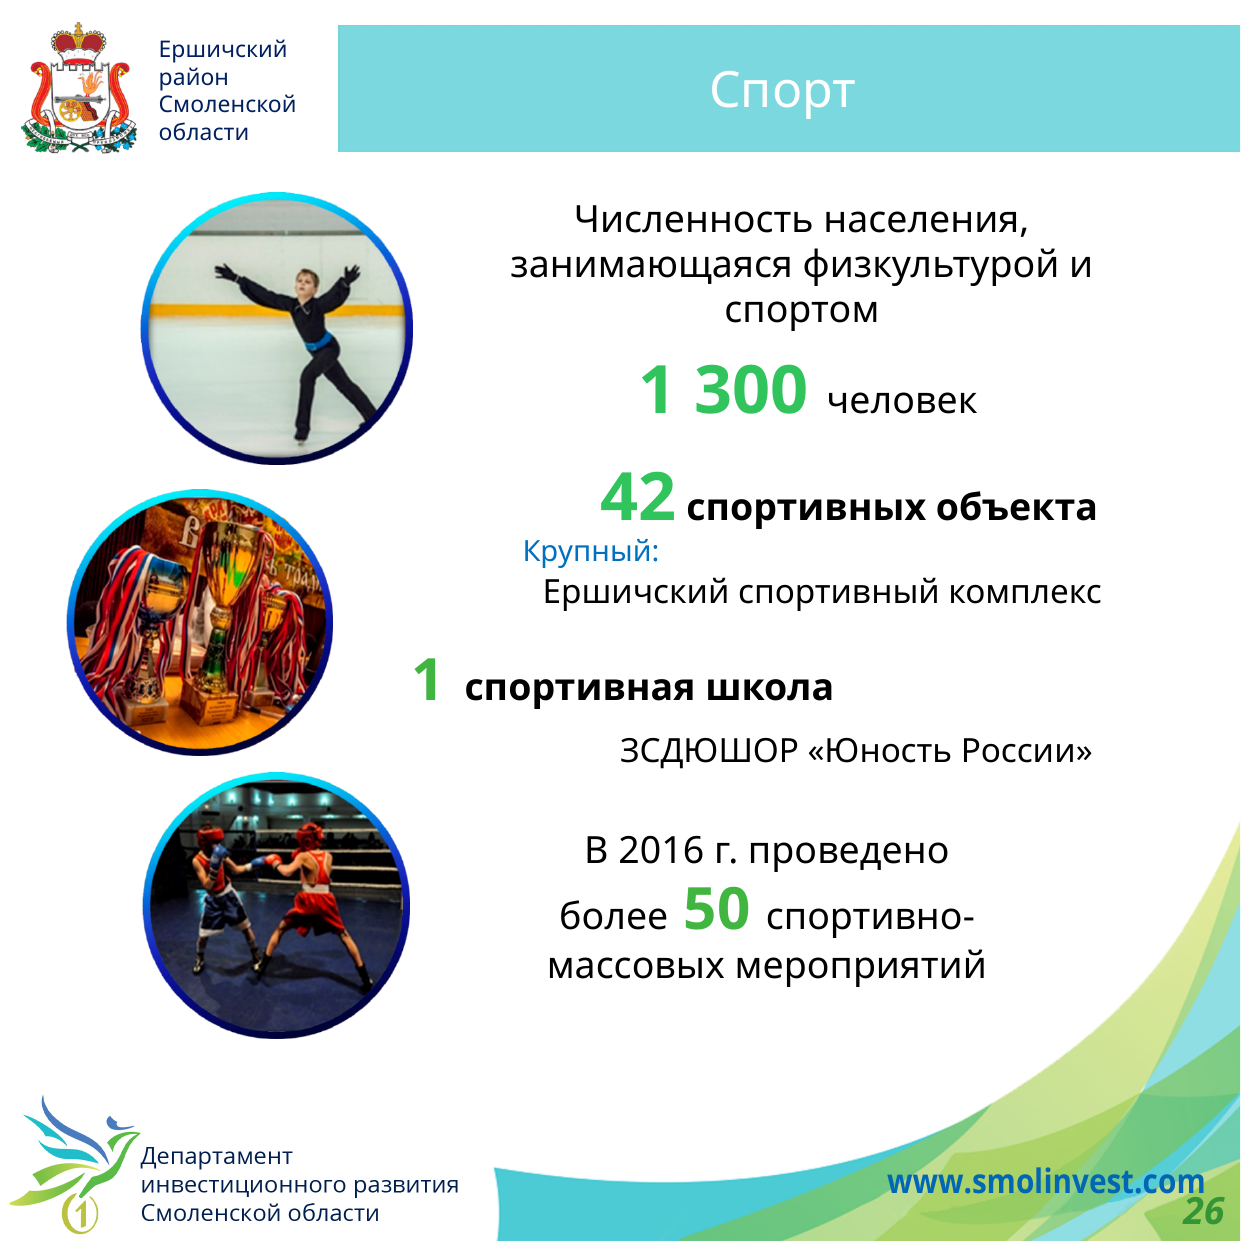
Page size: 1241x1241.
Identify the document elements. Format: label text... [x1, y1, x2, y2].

text_box Ершичский спортивный комплекс [528, 562, 1118, 618]
text_box ЗСДЮШОР «Юность России» [569, 721, 1144, 777]
text_box 42 спортивных объекта [585, 446, 1114, 542]
text_box Численность населения, занимающаяся физкультурой и спортом [479, 187, 1125, 338]
text_box Ершичский район Смоленской области [143, 27, 339, 153]
text_box 1 300 человек [624, 339, 993, 434]
text_box Крупный: [495, 525, 687, 575]
picture [0, 0, 1241, 1241]
text_box В 2016 г. проведено более 50 спортивно-массовых мероприятий [513, 818, 1021, 994]
text_box 26 [1168, 1179, 1240, 1240]
text_box 1 спортивная школа [397, 635, 850, 720]
